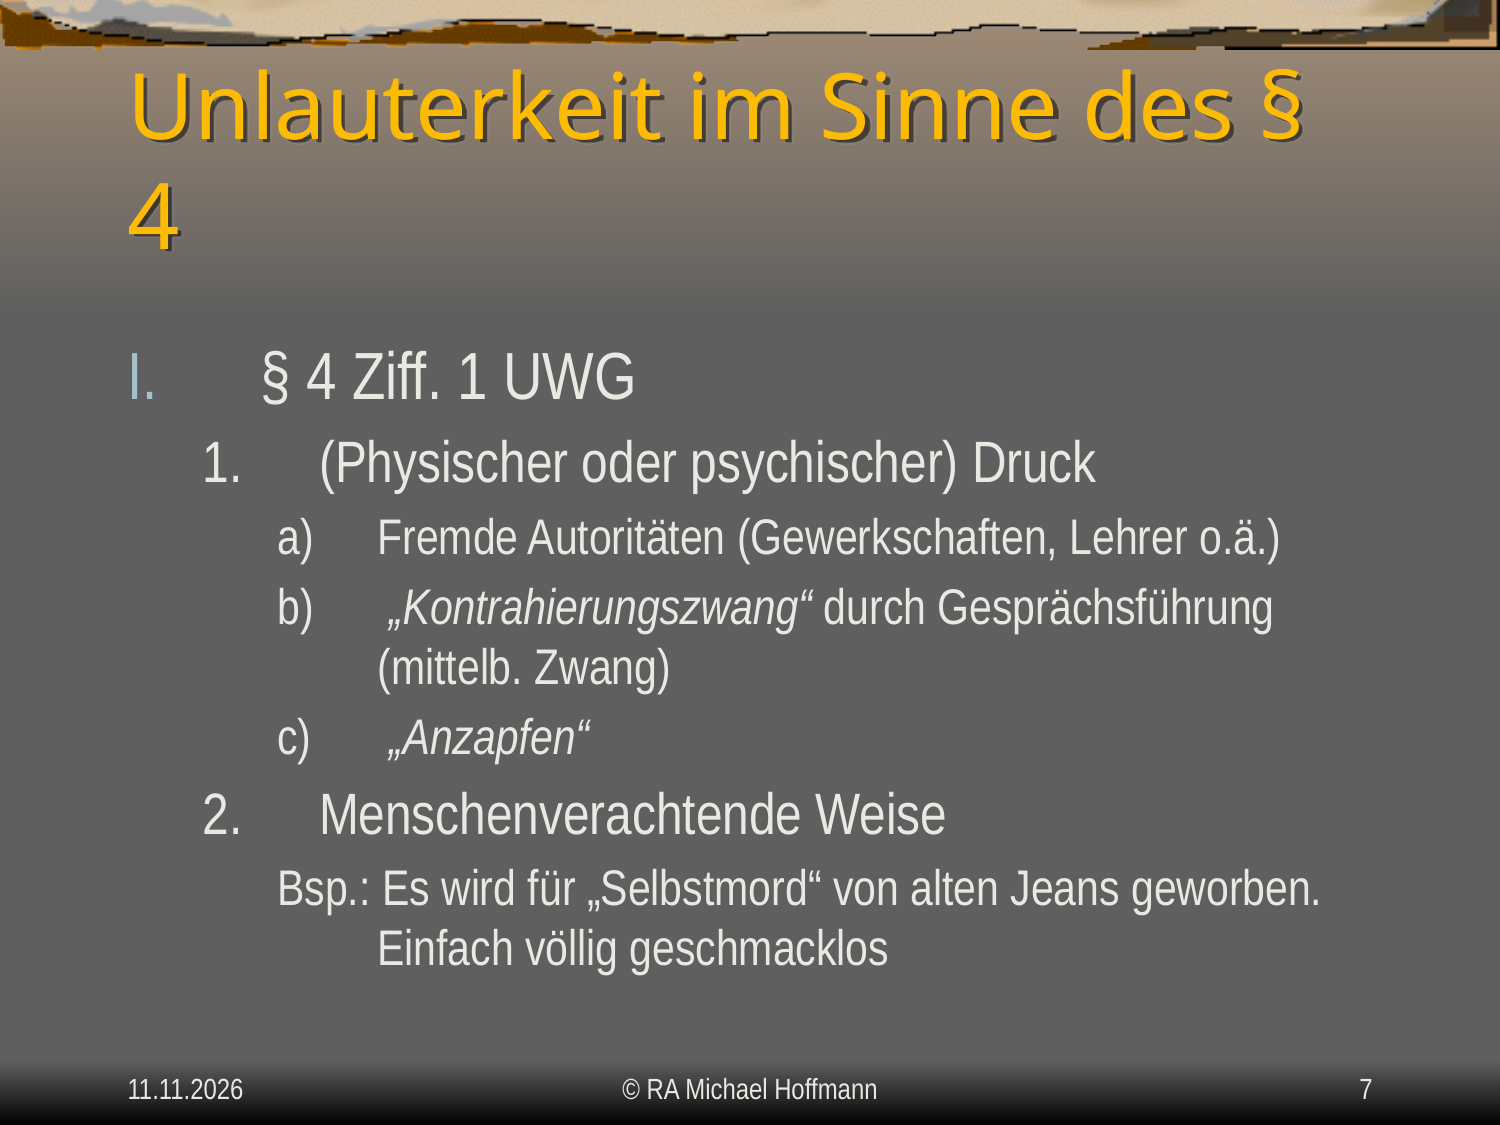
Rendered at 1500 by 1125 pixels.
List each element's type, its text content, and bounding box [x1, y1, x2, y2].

list § 4 Ziff. 1 UWG (Physischer oder psychischer) Druck Fremde Autoritäten (Gewerkschaften, Lehrer o.ä.) „Kontrahierungszwang“ durch Gesprächsführung (mittelb. Zwang) „Anzapfen“ Menschenverachtende Weise Bsp.: Es wird für „Selbstmord“ von alten Jeans geworben. Einfach völlig geschmacklos [112, 324, 1388, 1001]
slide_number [112, 1037, 426, 1113]
footer © RA Michael Hoffmann [512, 1037, 988, 1113]
picture [0, 0, 1500, 50]
slide_number 7 [1074, 1037, 1388, 1113]
title Unlauterkeit im Sinne des § 4 [112, 87, 1388, 276]
